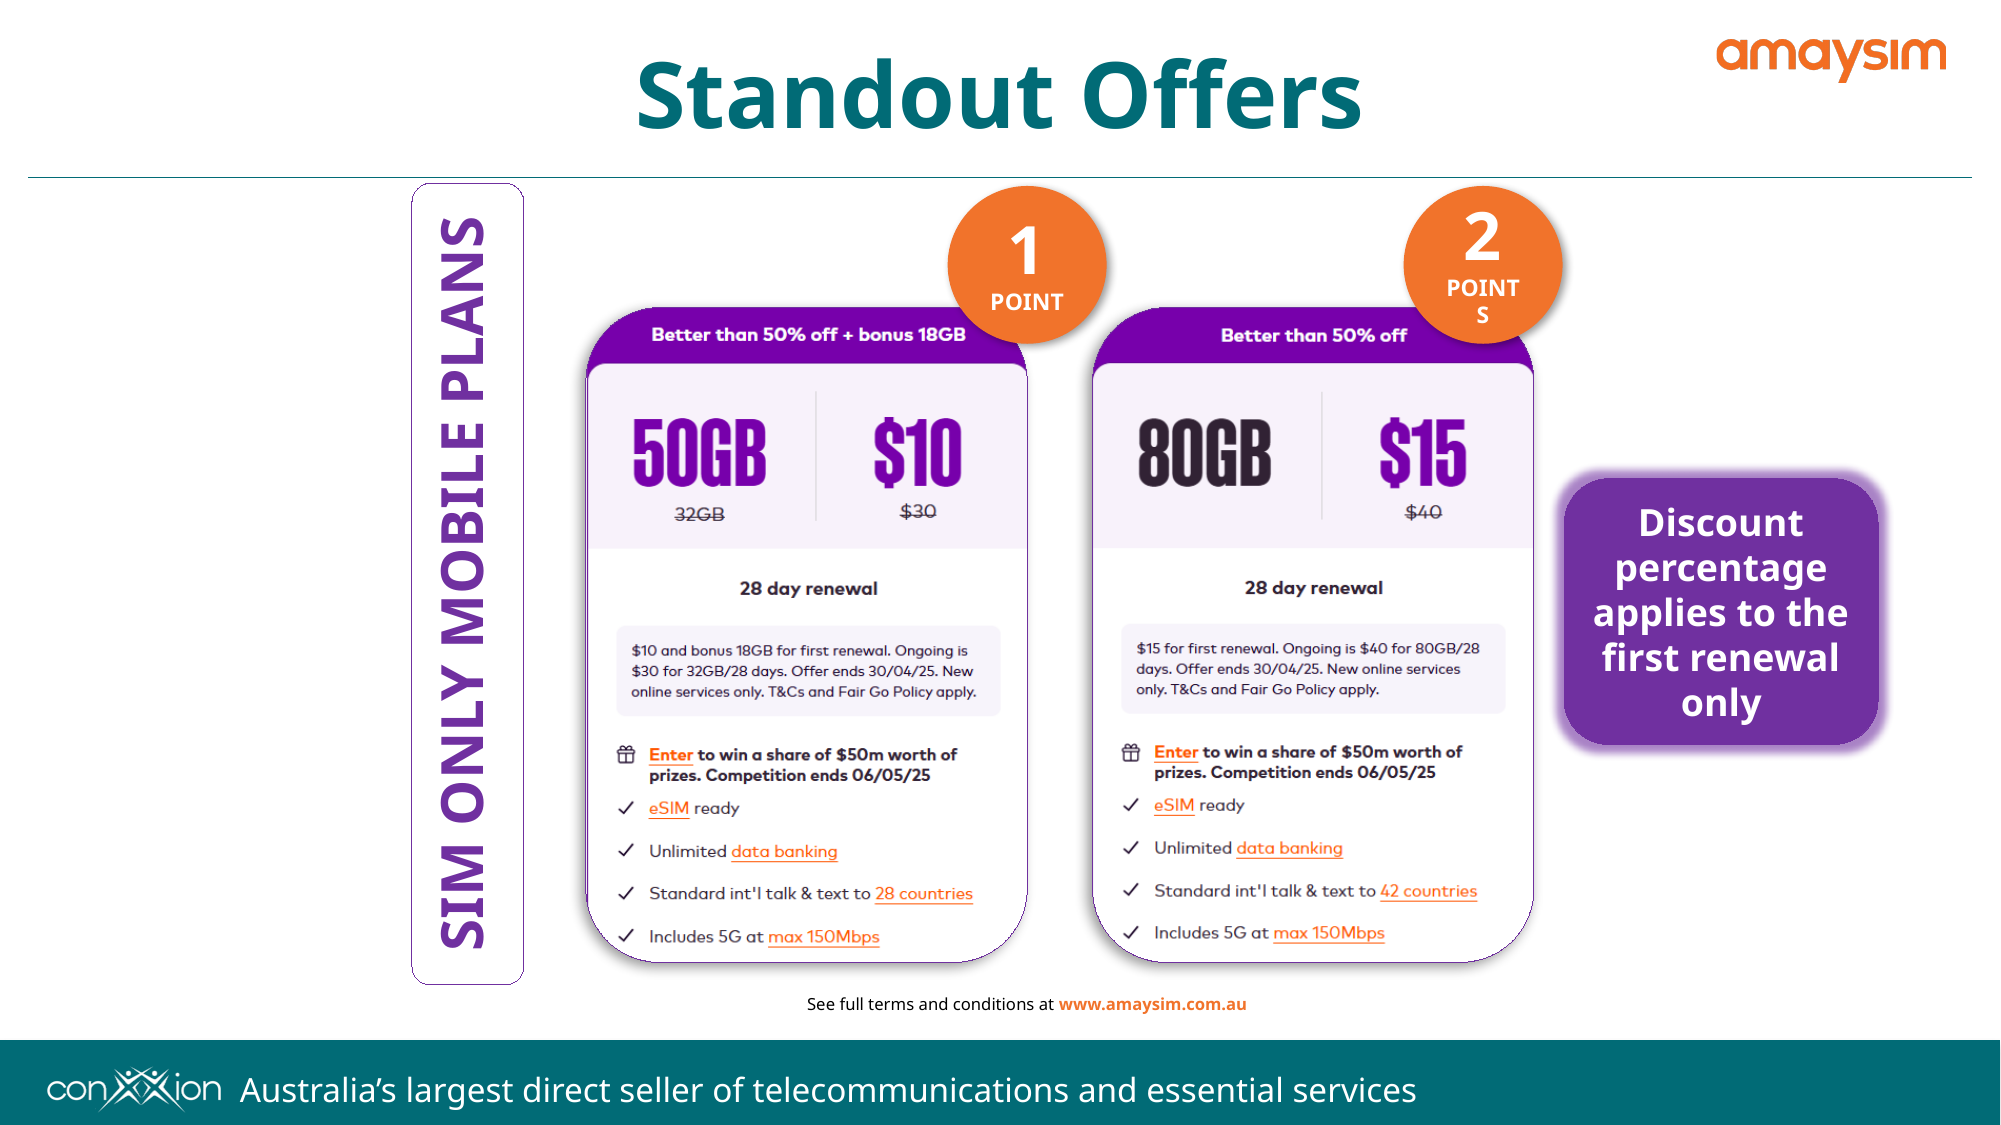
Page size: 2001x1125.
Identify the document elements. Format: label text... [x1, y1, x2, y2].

picture [1716, 39, 1946, 83]
text_box Discount percentage applies to the first renewal only [1564, 478, 1879, 745]
text_box See full terms and conditions at www.amaysim.com.au [523, 986, 1531, 1021]
text_box SIM ONLY MOBILE PLANS [411, 183, 524, 985]
text_box 1 POINT [947, 185, 1107, 344]
picture [585, 307, 1028, 963]
picture [46, 1066, 222, 1114]
title Standout Offers [27, 19, 1973, 178]
text_box 2 POINTS [1403, 185, 1563, 326]
picture [1092, 307, 1534, 963]
